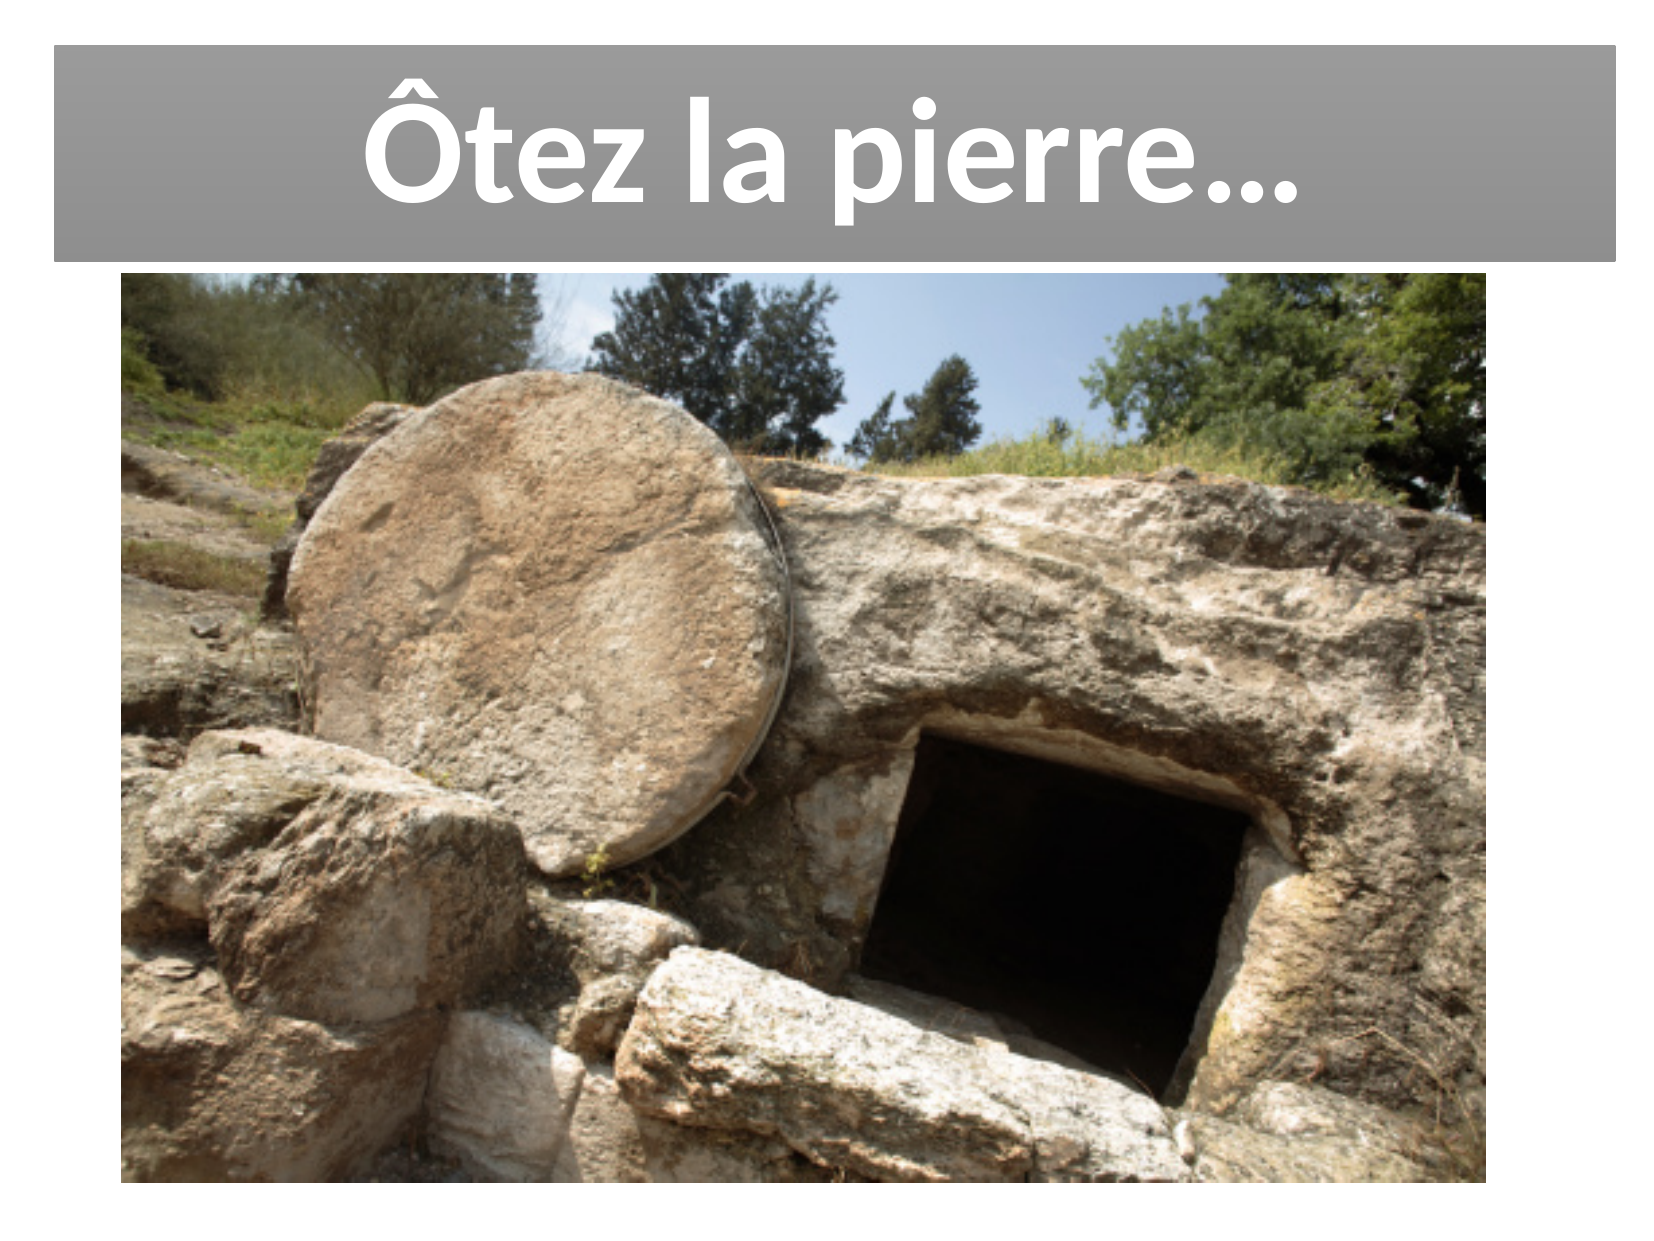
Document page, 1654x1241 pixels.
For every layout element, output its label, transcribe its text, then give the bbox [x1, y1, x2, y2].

picture [121, 273, 1486, 1184]
text_box Ôtez la pierre… [54, 45, 1616, 262]
